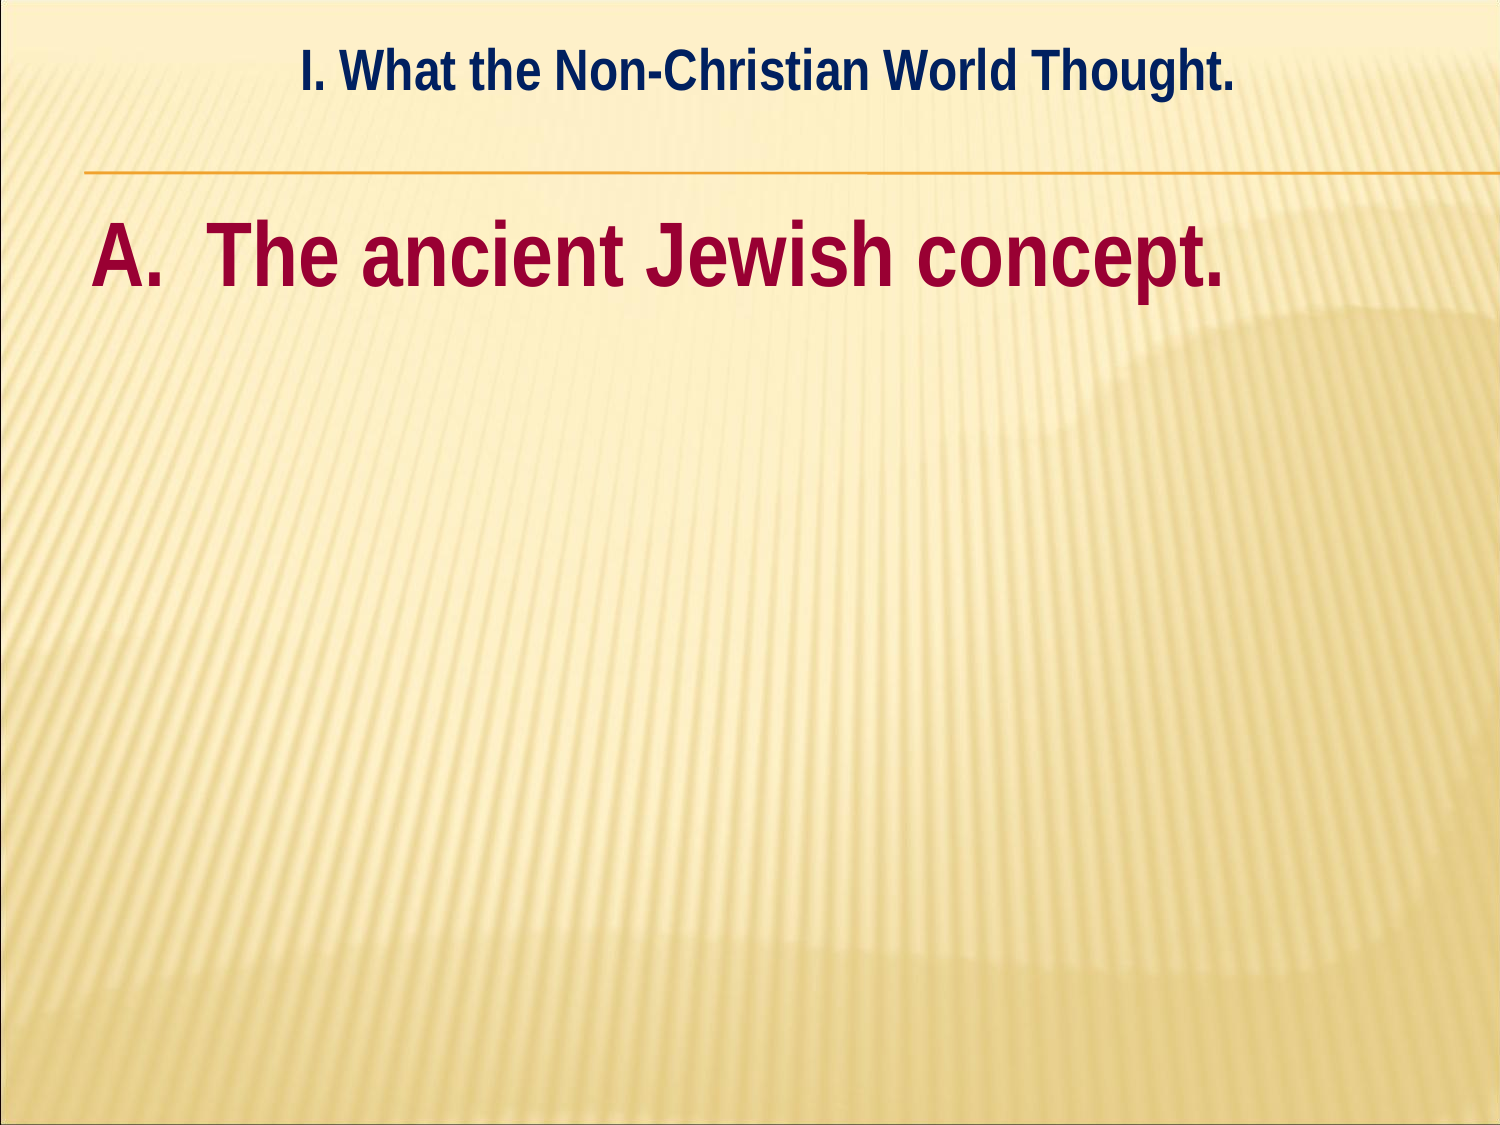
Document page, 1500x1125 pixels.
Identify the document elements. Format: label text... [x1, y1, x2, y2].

list A. The ancient Jewish concept. [75, 187, 1425, 950]
picture [0, 0, 1500, 1125]
text_box I. What the Non-Christian World Thought. [124, 24, 1413, 110]
